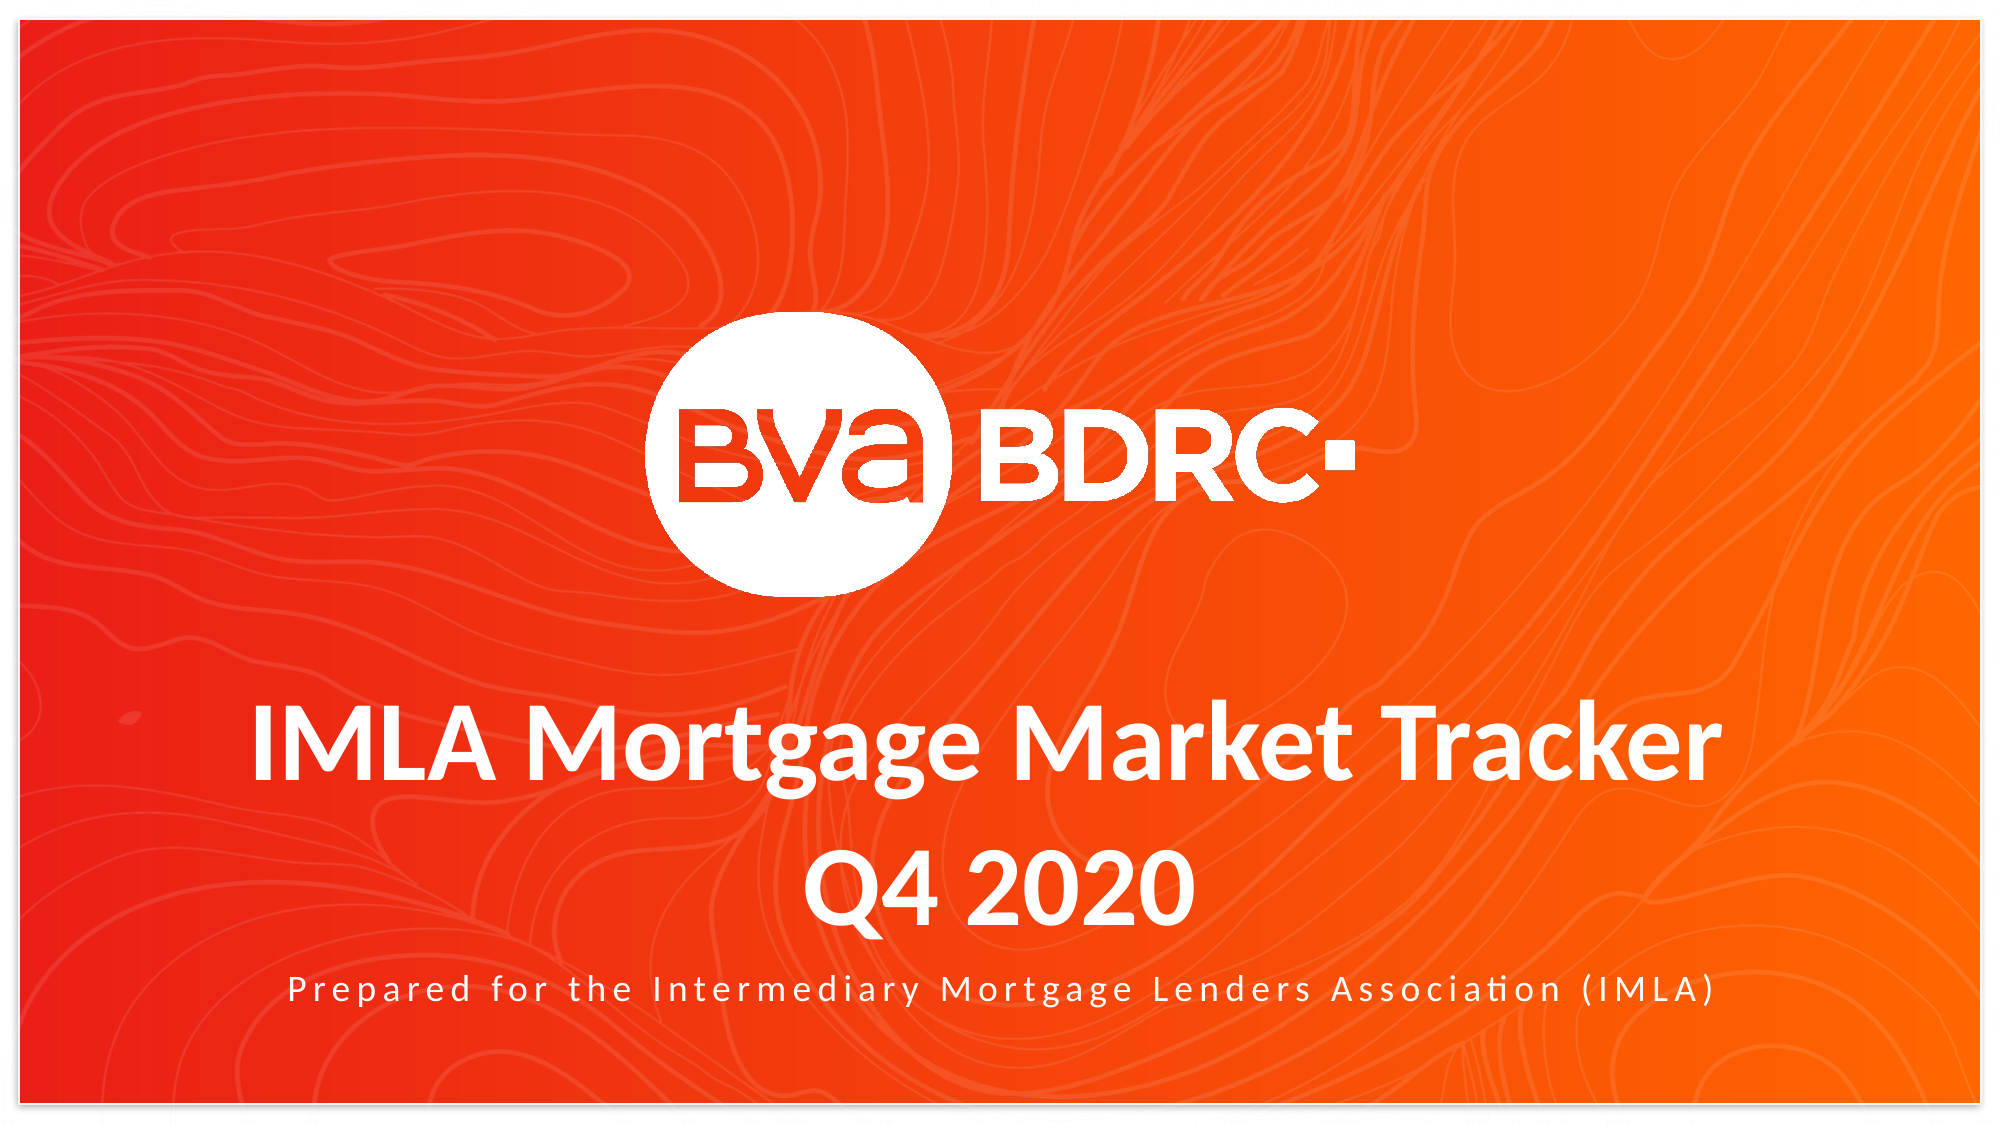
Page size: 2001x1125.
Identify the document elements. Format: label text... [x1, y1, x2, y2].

picture [0, 0, 2000, 1125]
list Prepared for the Intermediary Mortgage Lenders Association (IMLA) [22, 969, 1981, 1023]
list IMLA Mortgage Market Tracker Q4 2020 [19, 681, 1981, 784]
